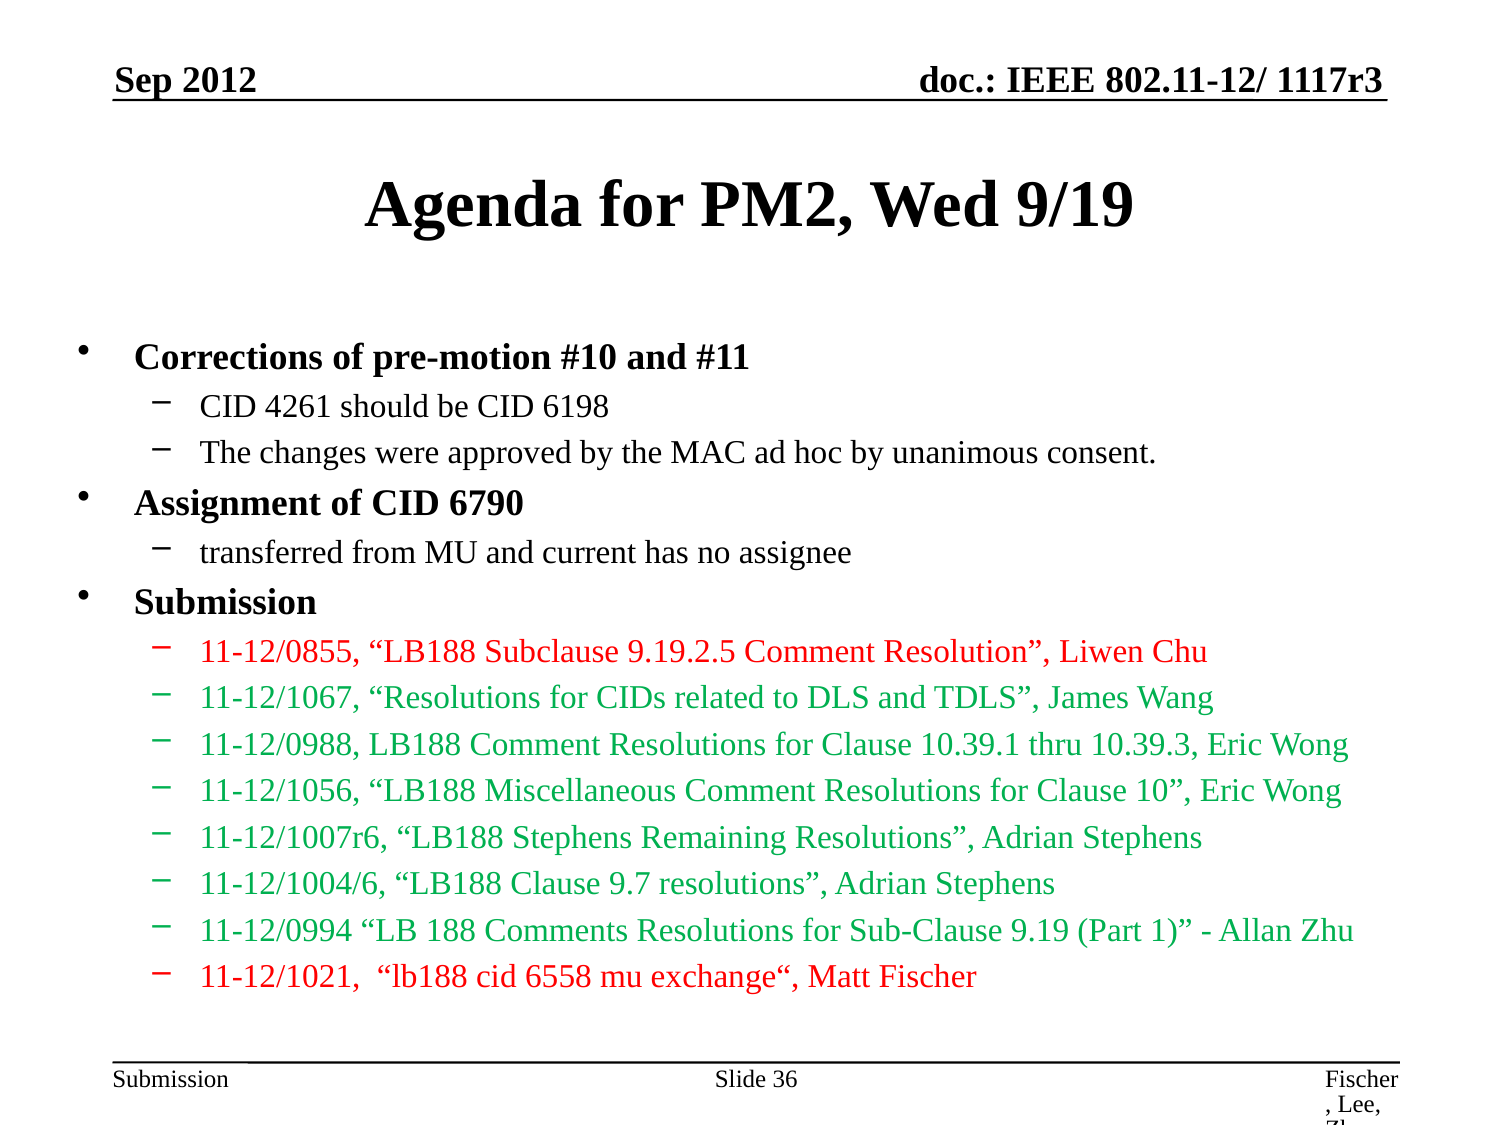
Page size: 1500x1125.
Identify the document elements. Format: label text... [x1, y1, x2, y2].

slide_number Slide 36 [712, 1061, 800, 1093]
footer Fischer, Lee, Zhu [1324, 1061, 1402, 1093]
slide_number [114, 54, 313, 101]
title Agenda for PM2, Wed 9/19 [112, 112, 1388, 288]
list Corrections of pre-motion #10 and #11 CID 4261 should be CID 6198 The changes were approved by the MAC ad hoc by unanimous consent. Assignment of CID 6790 transferred from MU and current has no assignee Submission 11-12/0855, “LB188 Subclause 9.19.2.5 Comment Resolution”, Liwen Chu 11-12/1067, “Resolutions for CIDs related to DLS and TDLS”, James Wang 11-12/0988, LB188 Comment Resolutions for Clause 10.39.1 thru 10.39.3, Eric Wong 11-12/1056, “LB188 Miscellaneous Comment Resolutions for Clause 10”, Eric Wong 11-12/1007r6, “LB188 Stephens Remaining Resolutions”, Adrian Stephens 11-12/1004/6, “LB188 Clause 9.7 resolutions”, Adrian Stephens 11-12/0994 “LB 188 Comments Resolutions for Sub-Clause 9.19 (Part 1)” - Allan Zhu 11-12/1021, “lb188 cid 6558 mu exchange“, Matt Fischer [62, 324, 1451, 1051]
